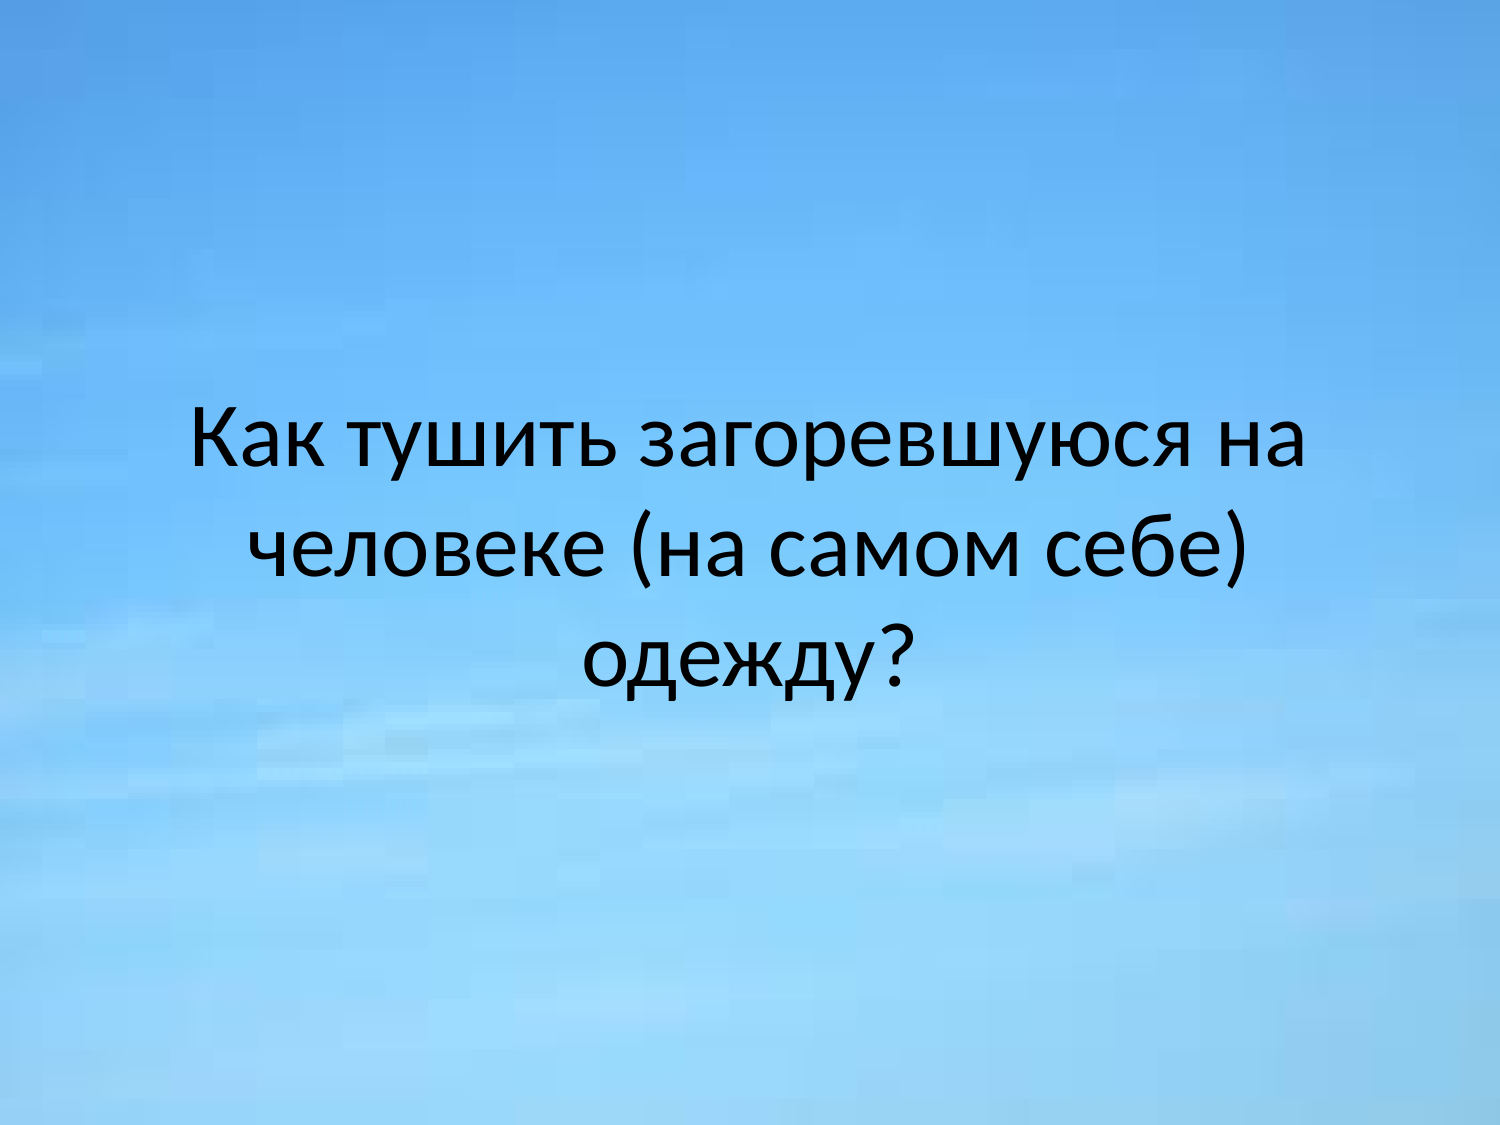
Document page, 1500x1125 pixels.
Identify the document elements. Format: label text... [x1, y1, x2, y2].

title Как тушить загоревшуюся на человеке (на самом себе) одежду? [75, 45, 1425, 1035]
picture [0, 0, 1500, 1125]
